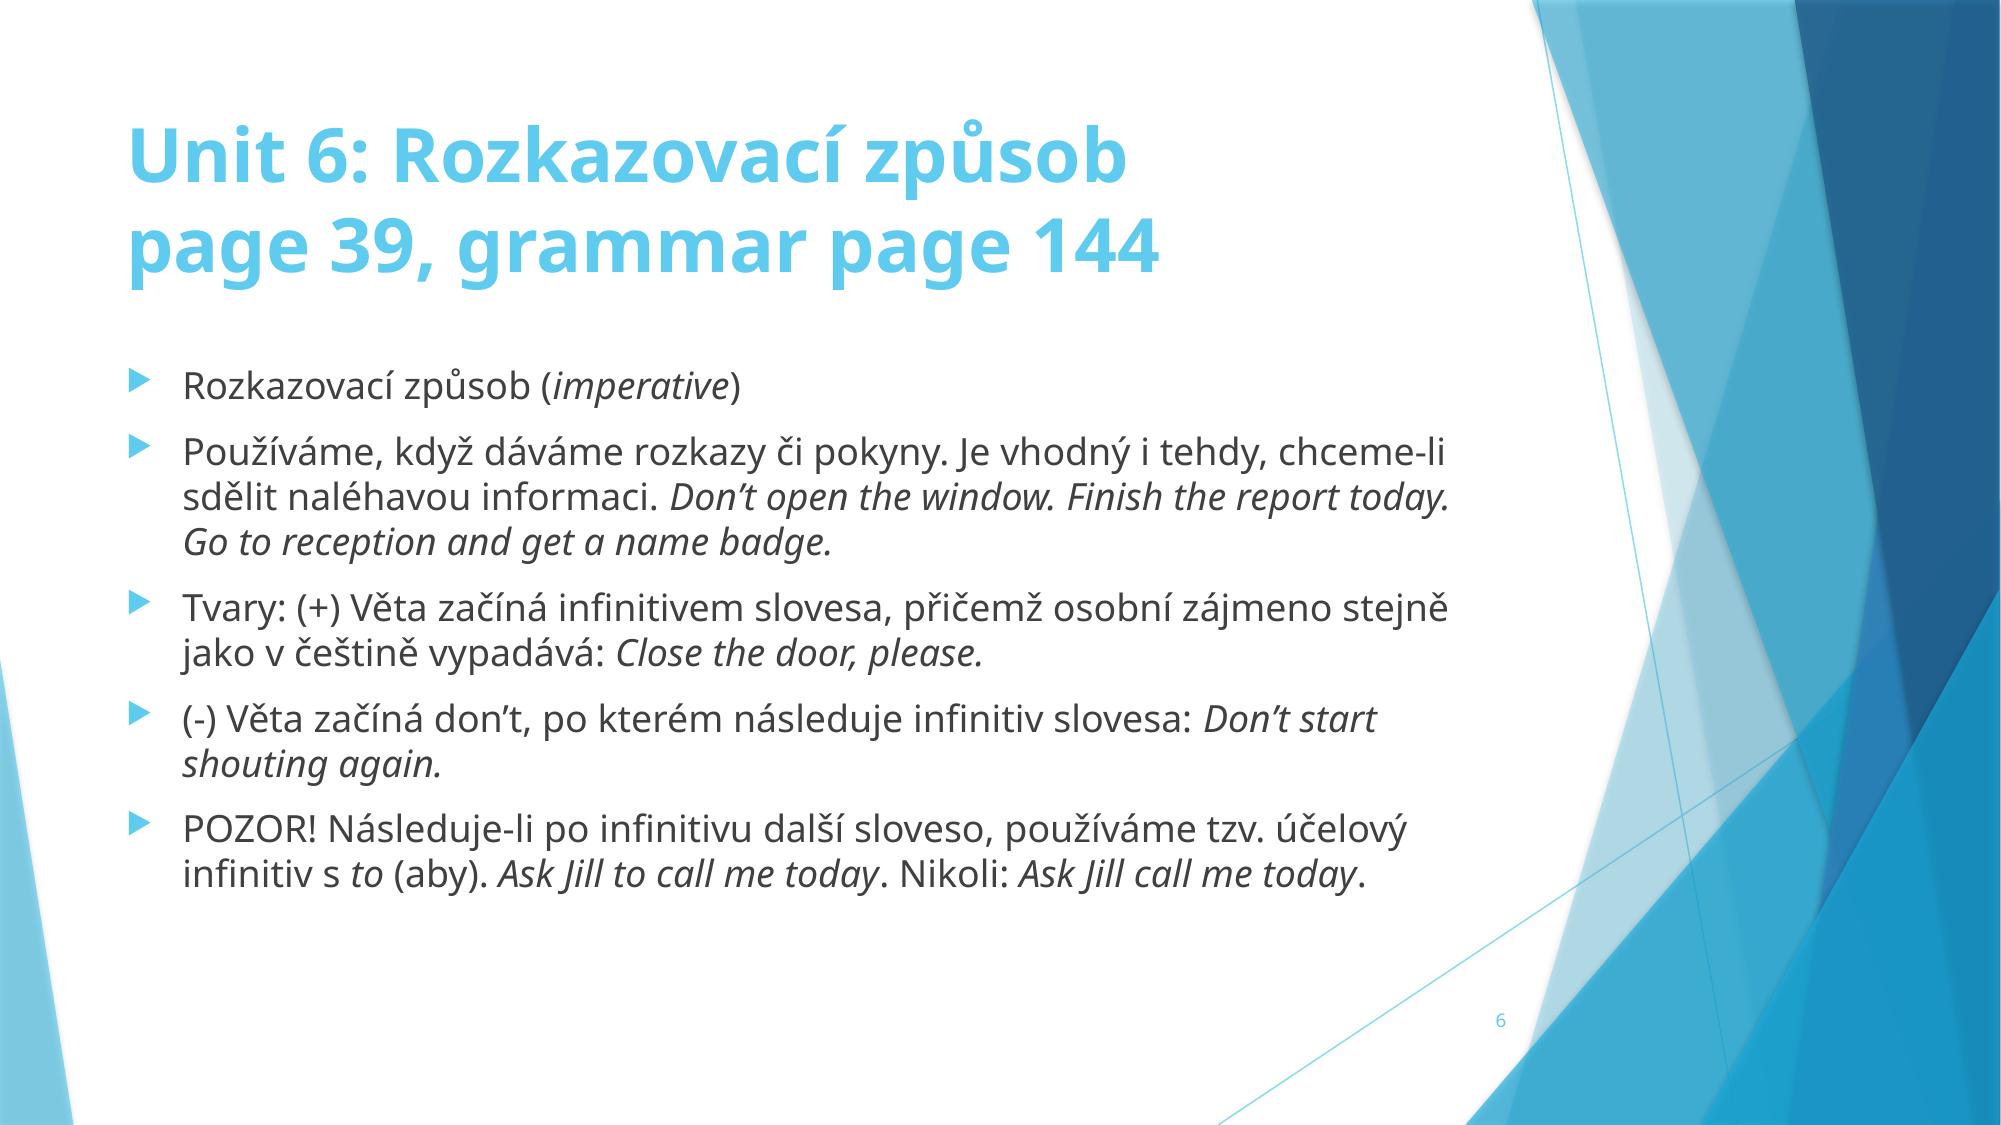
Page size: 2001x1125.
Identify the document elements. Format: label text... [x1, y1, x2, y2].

slide_number 6 [1409, 991, 1522, 1051]
list Rozkazovací způsob (imperative) Používáme, když dáváme rozkazy či pokyny. Je vhodný i tehdy, chceme-li sdělit naléhavou informaci. Don’t open the window. Finish the report today. Go to reception and get a name badge. Tvary: (+) Věta začíná infinitivem slovesa, přičemž osobní zájmeno stejně jako v češtině vypadává: Close the door, please. (-) Věta začíná don’t, po kterém následuje infinitiv slovesa: Don’t start shouting again. POZOR! Následuje-li po infinitivu další sloveso, používáme tzv. účelový infinitiv s to (aby). Ask Jill to call me today. Nikoli: Ask Jill call me today. [111, 354, 1522, 992]
title Unit 6: Rozkazovací způsob page 39, grammar page 144 [111, 99, 1522, 317]
